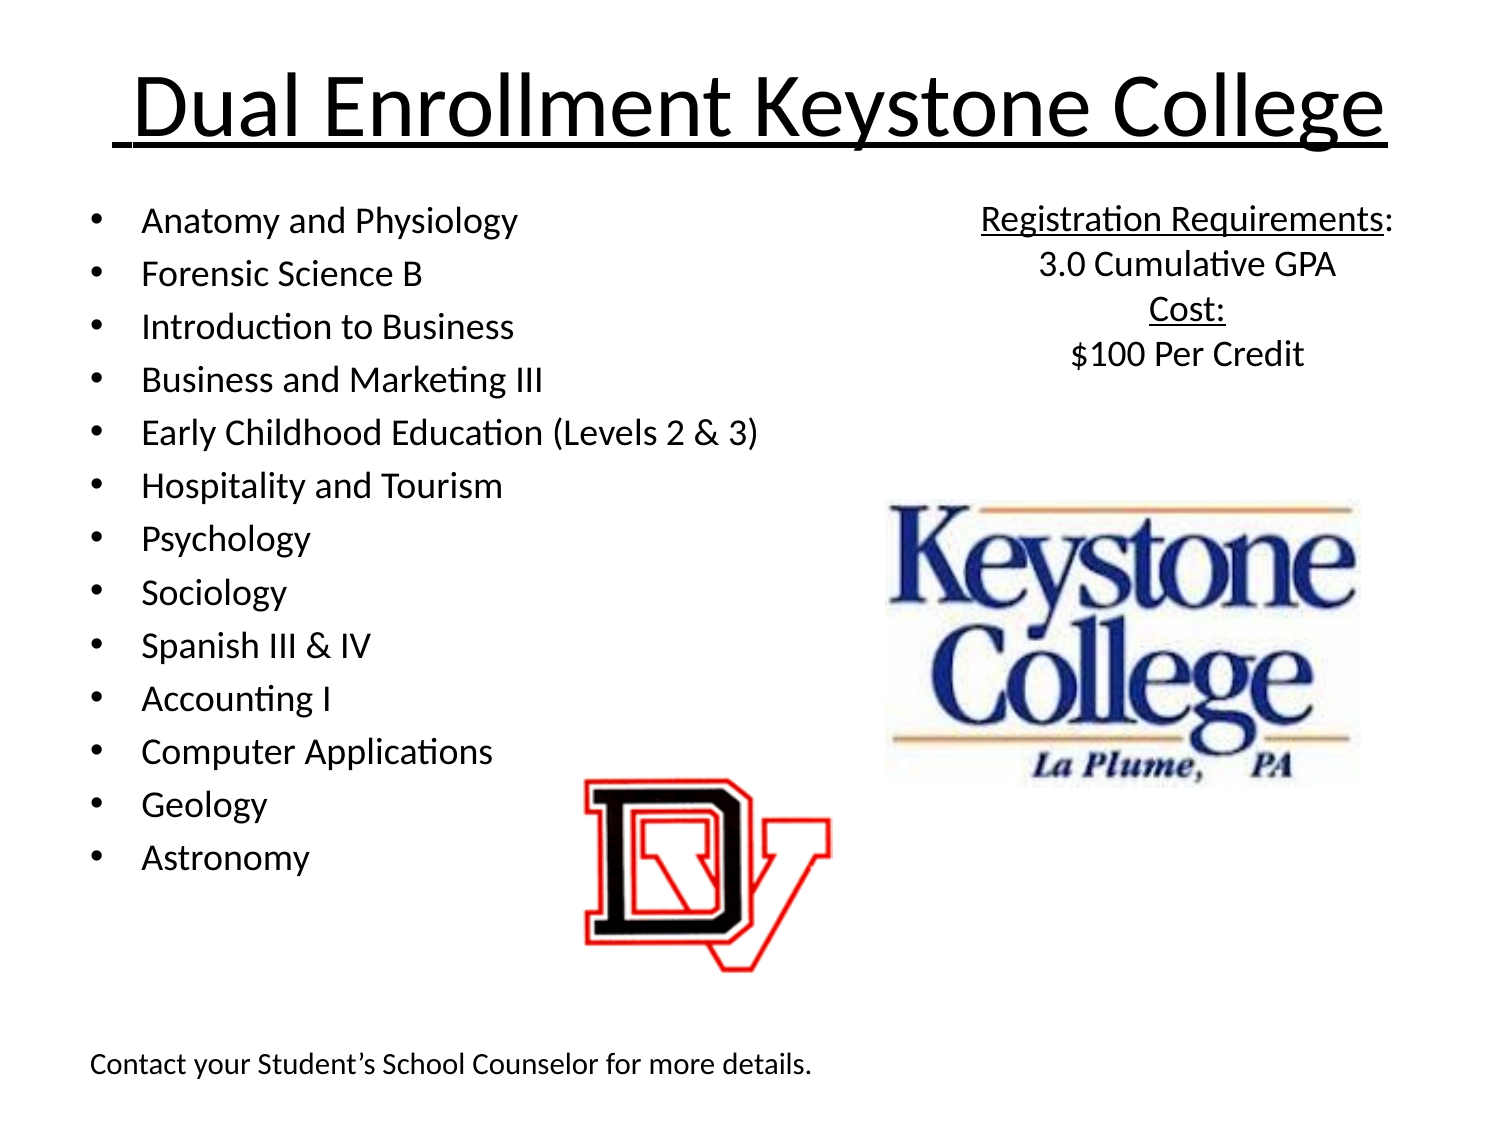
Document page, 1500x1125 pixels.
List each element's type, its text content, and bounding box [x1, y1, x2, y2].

picture [581, 774, 833, 980]
text_box Registration Requirements: 3.0 Cumulative GPA Cost: $100 Per Credit [960, 273, 1414, 339]
picture [885, 499, 1362, 788]
list Anatomy and Physiology Forensic Science B Introduction to Business Business and Marketing III Early Childhood Education (Levels 2 & 3) Hospitality and Tourism Psychology Sociology Spanish III & IV Accounting I Computer Applications Geology Astronomy Contact your Student’s School Counselor for more details. [75, 187, 1425, 1100]
title Dual Enrollment Keystone College [75, 0, 1425, 187]
